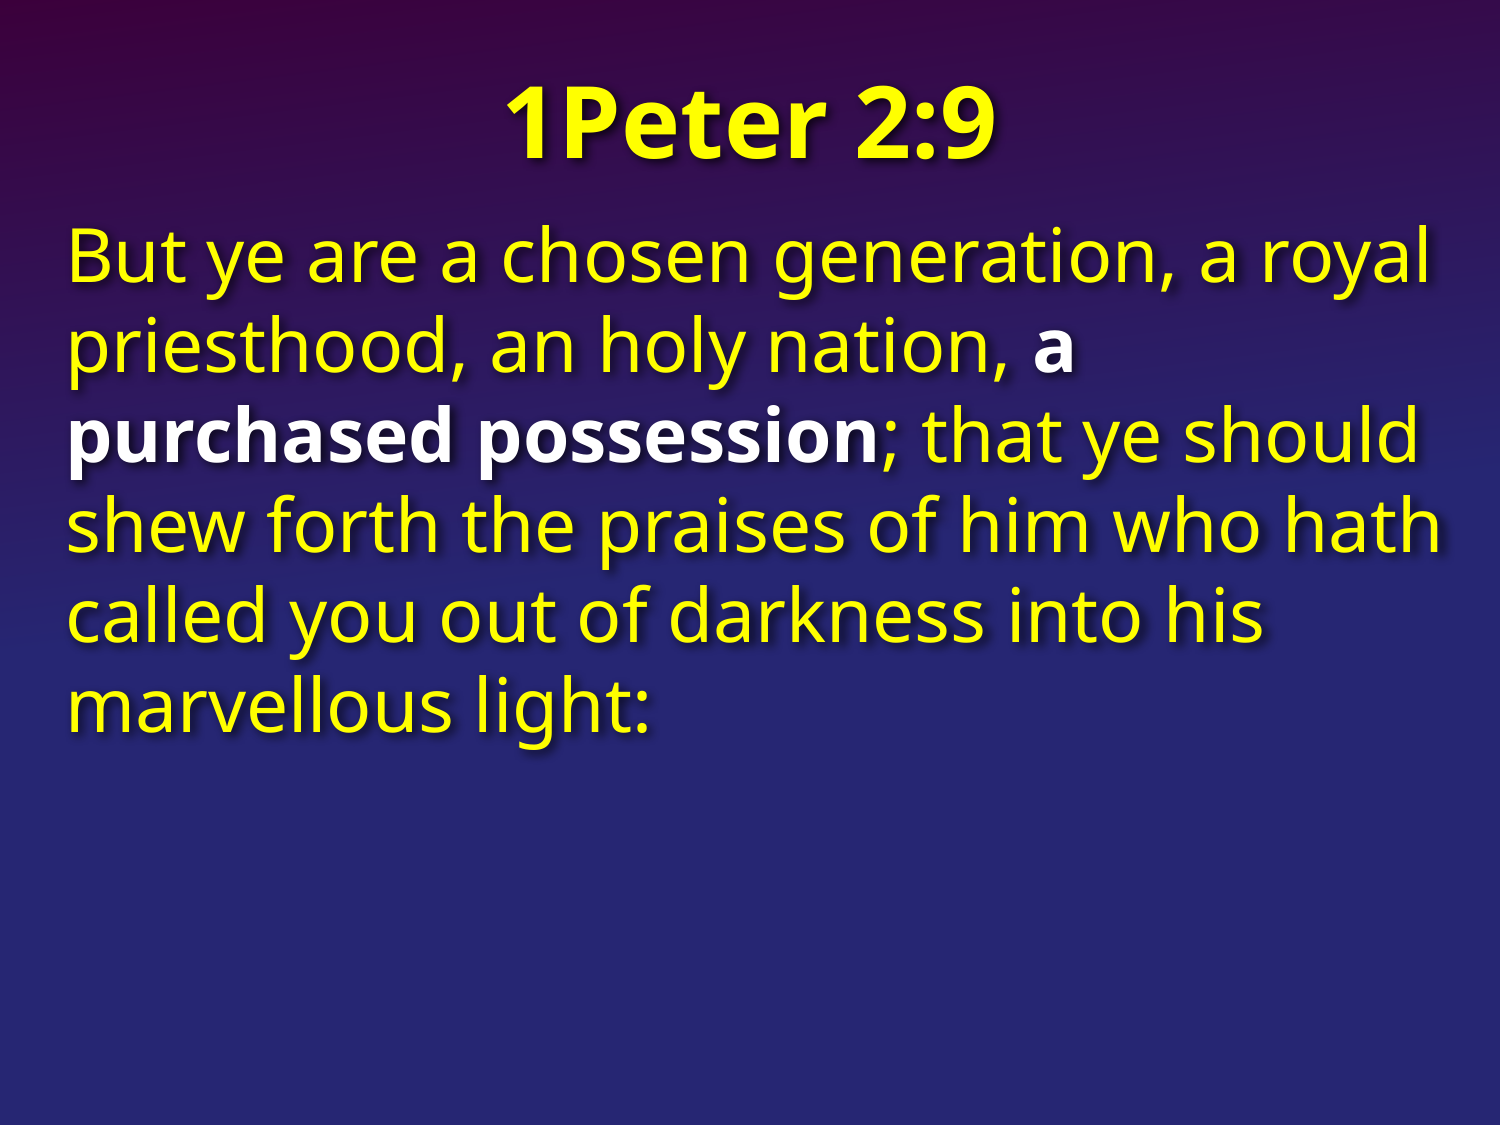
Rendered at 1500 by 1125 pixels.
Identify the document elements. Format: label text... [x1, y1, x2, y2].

title 1Peter 2:9 [0, 24, 1500, 213]
list But ye are a chosen generation, a royal priesthood, an holy nation, a purchased possession; that ye should shew forth the praises of him who hath called you out of darkness into his marvellous light: [49, 199, 1463, 1113]
